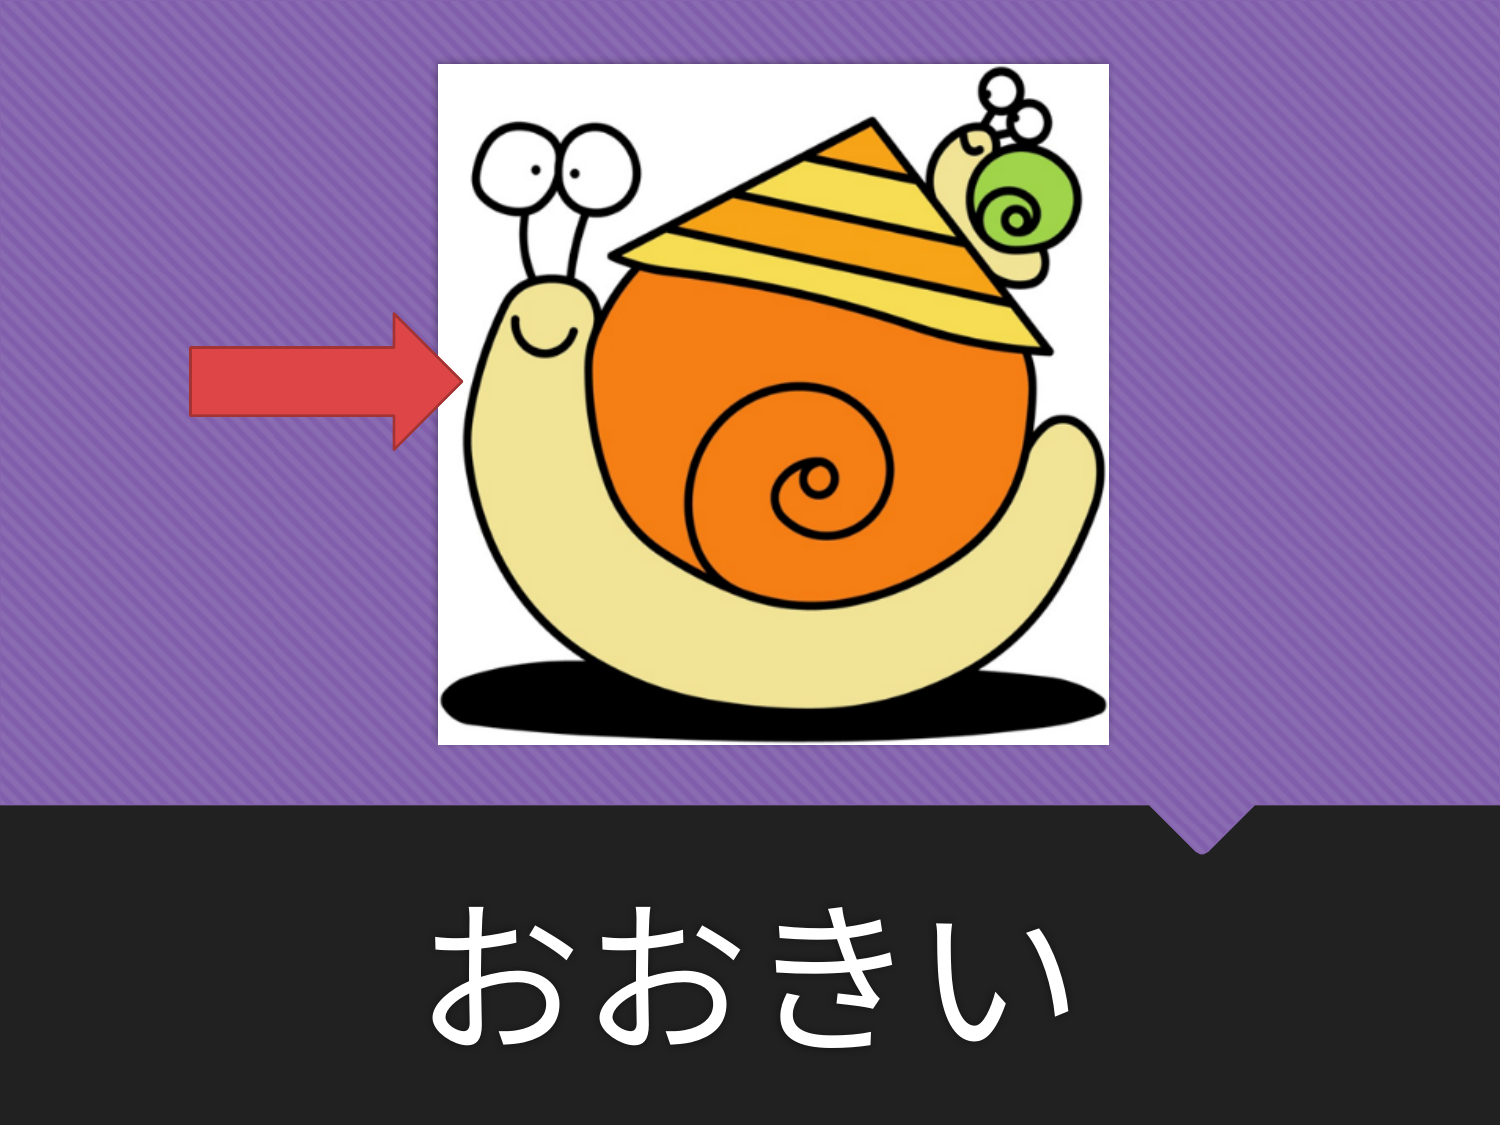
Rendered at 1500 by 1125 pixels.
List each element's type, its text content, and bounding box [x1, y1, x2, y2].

list おおきい [132, 866, 1367, 938]
picture [438, 64, 1109, 745]
text_box [189, 312, 438, 451]
